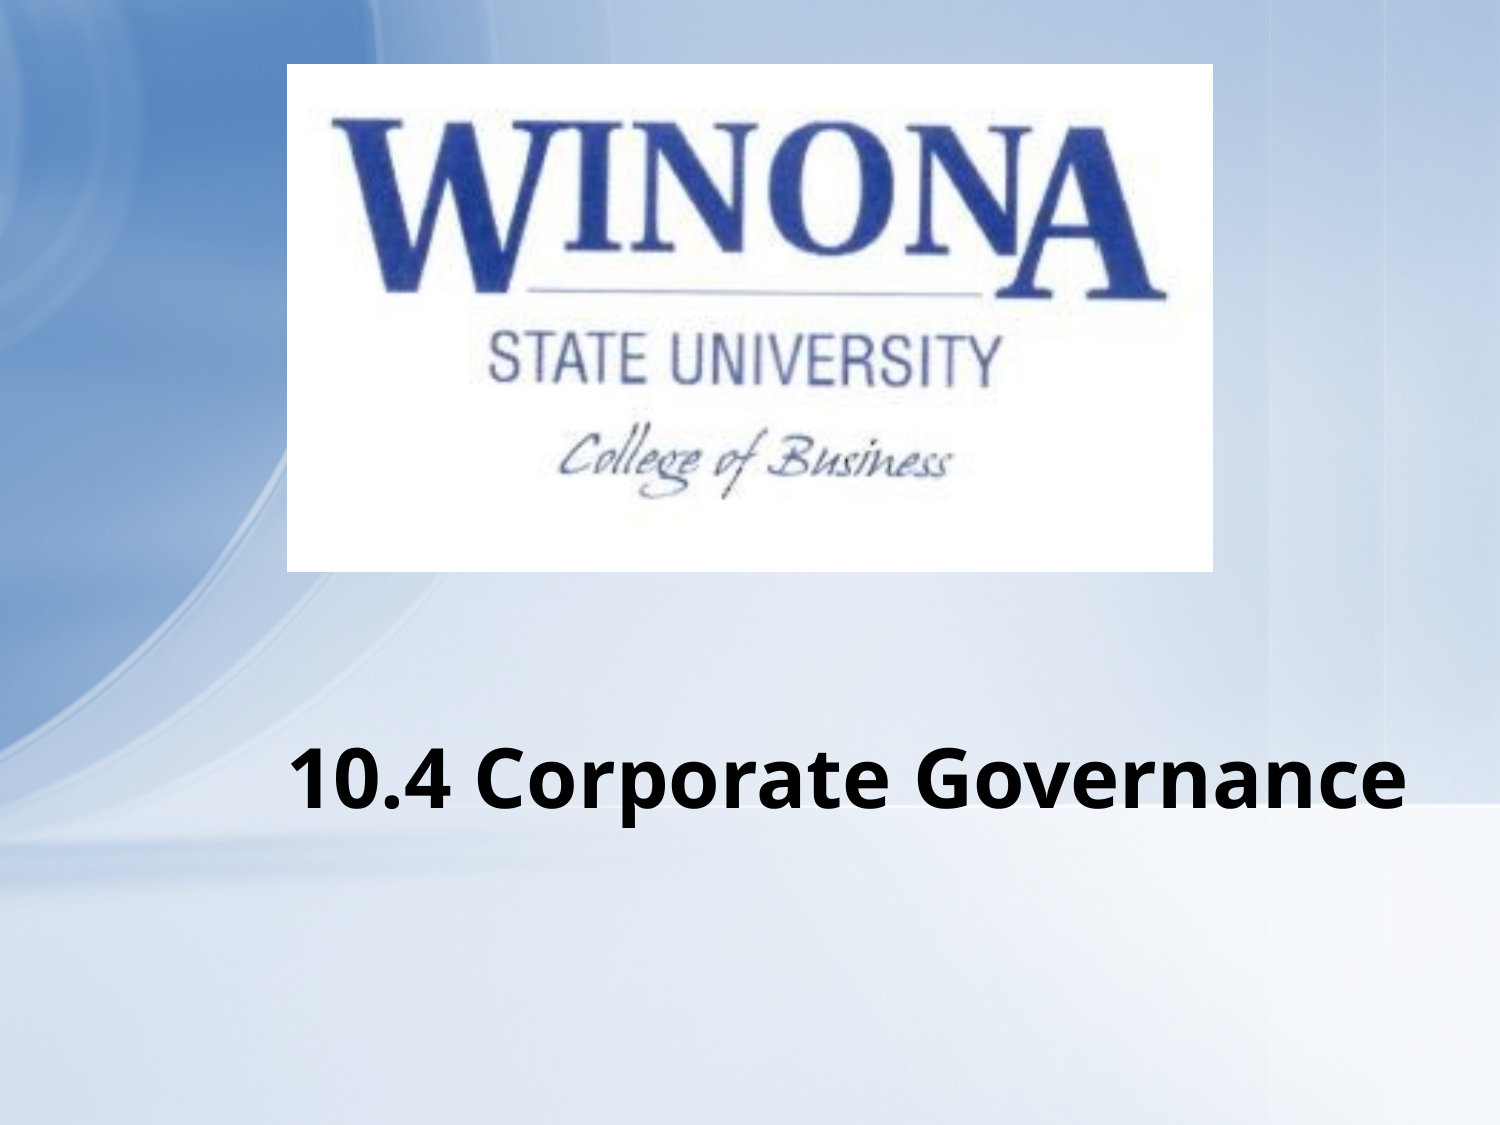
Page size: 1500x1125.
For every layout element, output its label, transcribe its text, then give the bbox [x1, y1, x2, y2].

picture [0, 0, 1500, 1125]
title 10.4 Corporate Governance [181, 591, 1425, 833]
